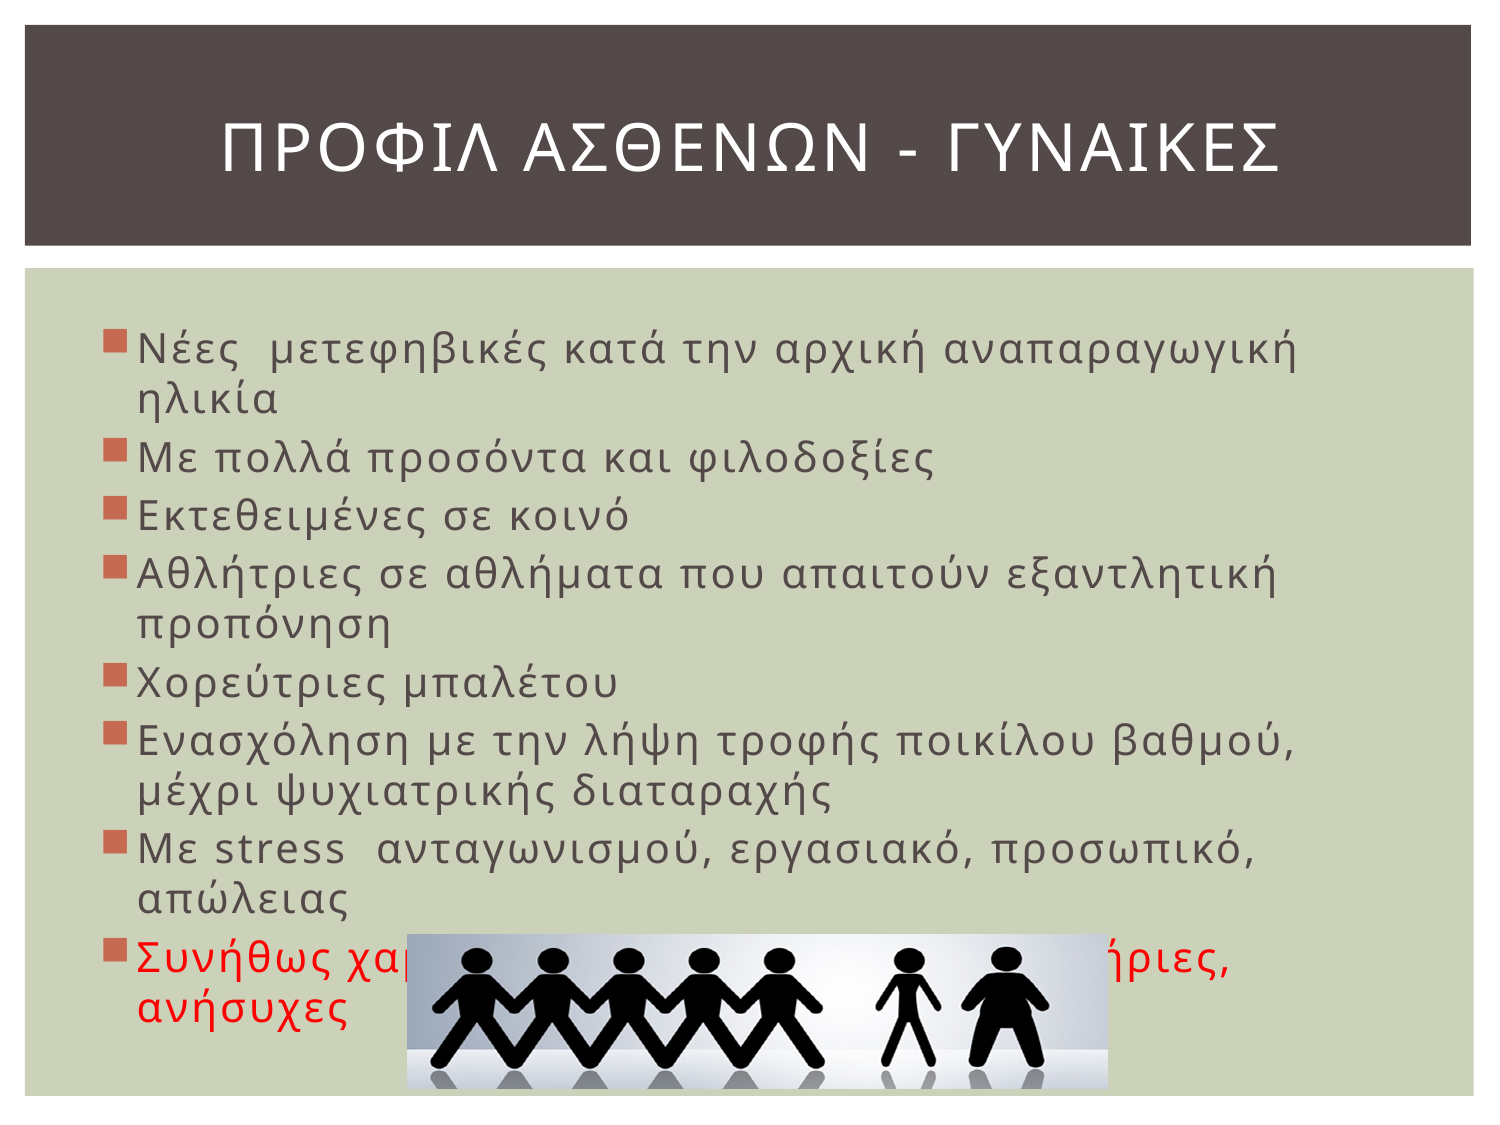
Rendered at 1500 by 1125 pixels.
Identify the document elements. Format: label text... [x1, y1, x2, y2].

title ΠΡΟΦΙΛ ΑΣΘΕΝΩΝ - ΓΥΝΑΙΚΕΣ [62, 58, 1438, 232]
picture [407, 934, 1108, 1089]
list Νέες μετεφηβικές κατά την αρχική αναπαραγωγική ηλικία Με πολλά προσόντα και φιλοδοξίες Εκτεθειμένες σε κοινό Αθλήτριες σε αθλήματα που απαιτούν εξαντλητική προπόνηση Χορεύτριες μπαλέτου Ενασχόληση με την λήψη τροφής ποικίλου βαθμού, μέχρι ψυχιατρικής διαταραχής Με stress ανταγωνισμού, εργασιακό, προσωπικό, απώλειας Συνήθως χαμηλού ΣΒ, γυμνασμένες, δραστήριες, ανήσυχες [76, 314, 1427, 894]
